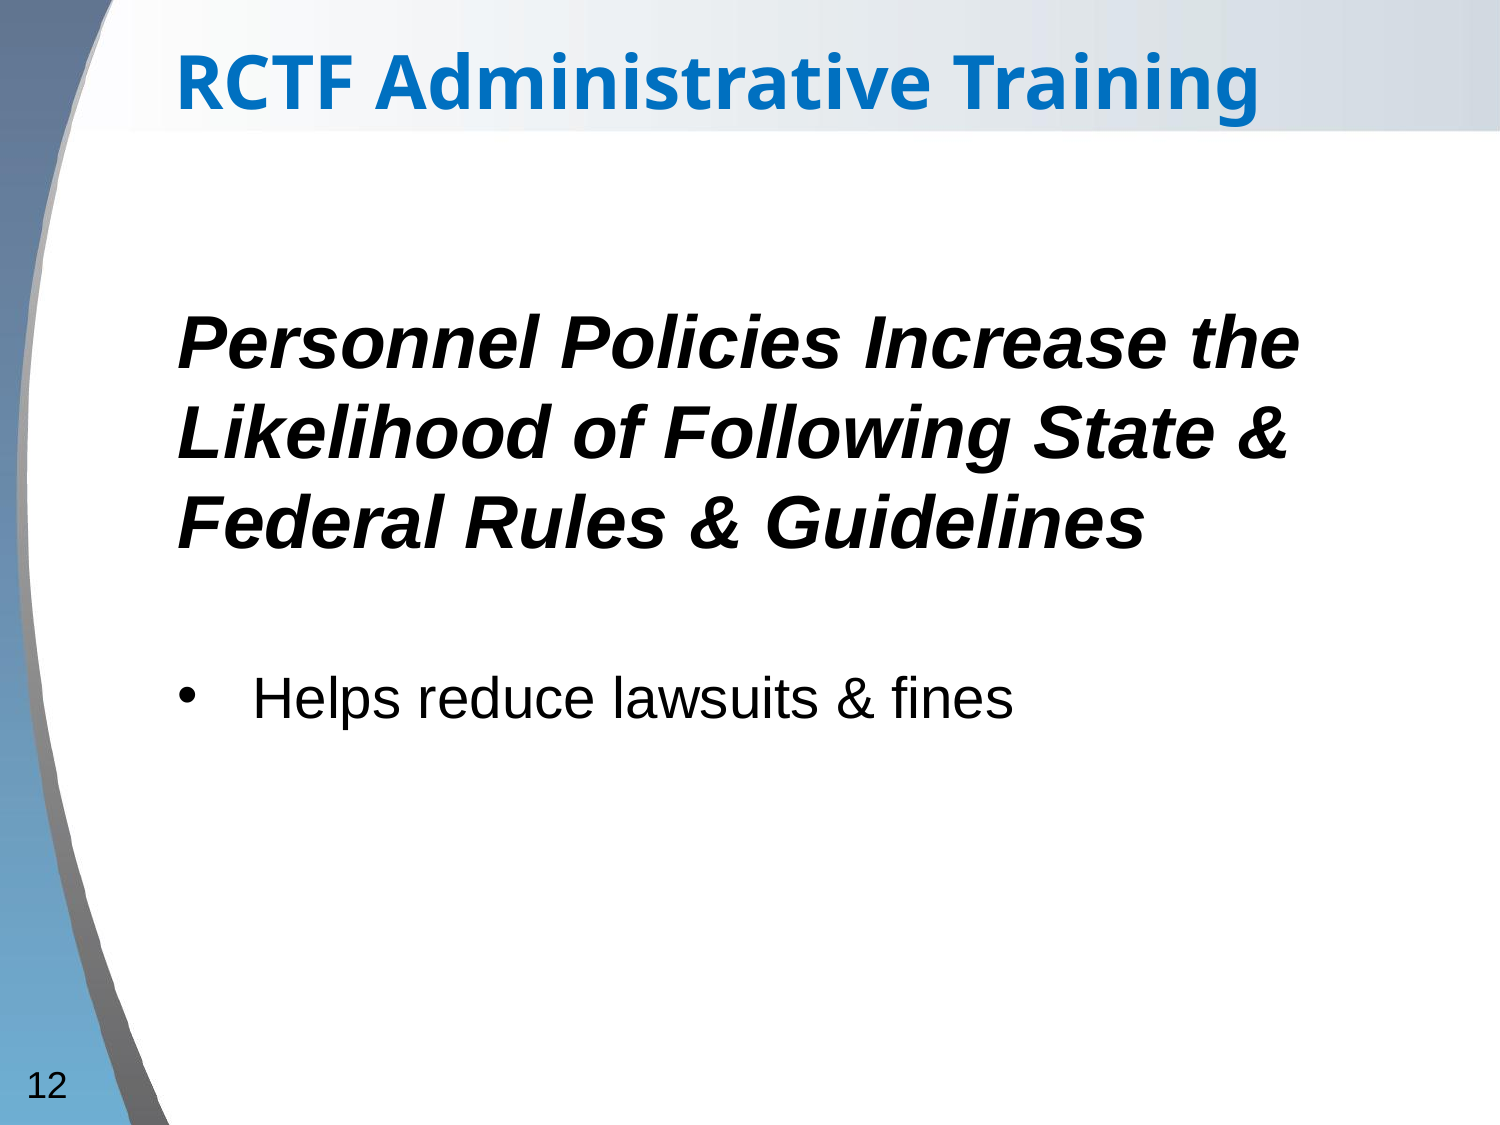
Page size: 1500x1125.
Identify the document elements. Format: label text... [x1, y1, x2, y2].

text_box 12 [11, 1053, 88, 1115]
list Personnel Policies Increase the Likelihood of Following State & Federal Rules & Guidelines Helps reduce lawsuits & fines [162, 174, 1398, 1054]
picture [0, 0, 1500, 1125]
text_box RCTF Administrative Training [87, 24, 1350, 134]
